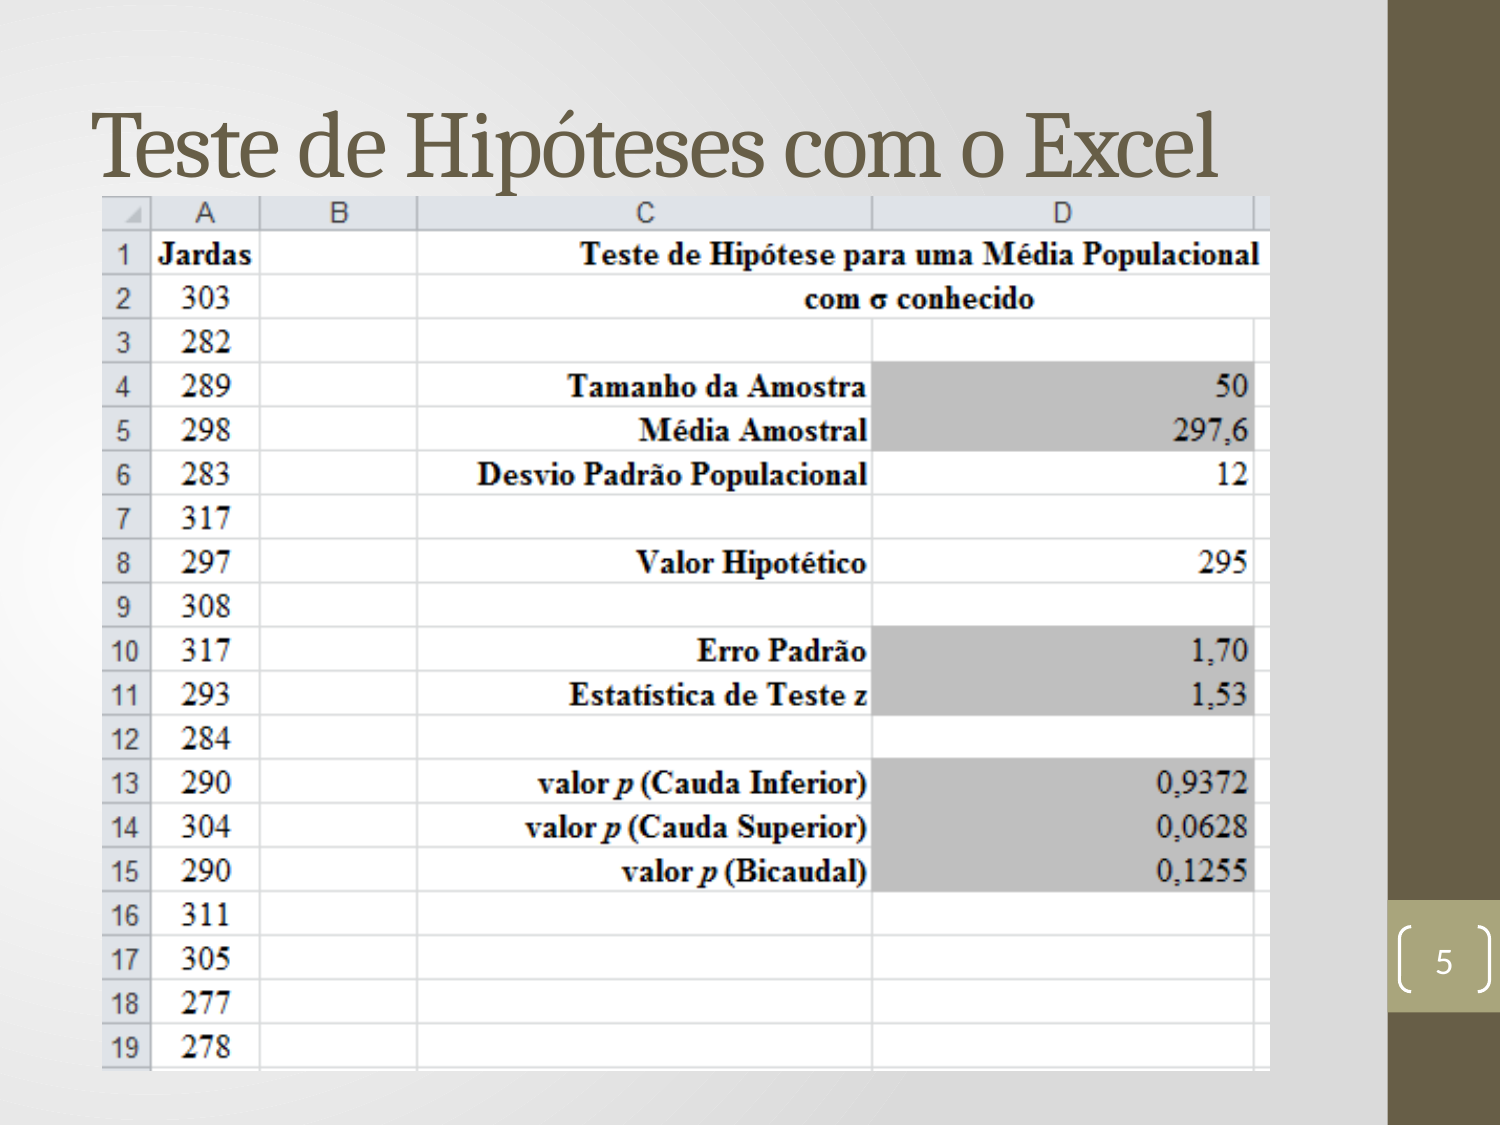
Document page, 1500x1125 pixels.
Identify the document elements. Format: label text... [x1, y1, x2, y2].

title Teste de Hipóteses com o Excel [75, 45, 1325, 233]
picture [101, 195, 1271, 1071]
slide_number 5 [1397, 925, 1492, 994]
